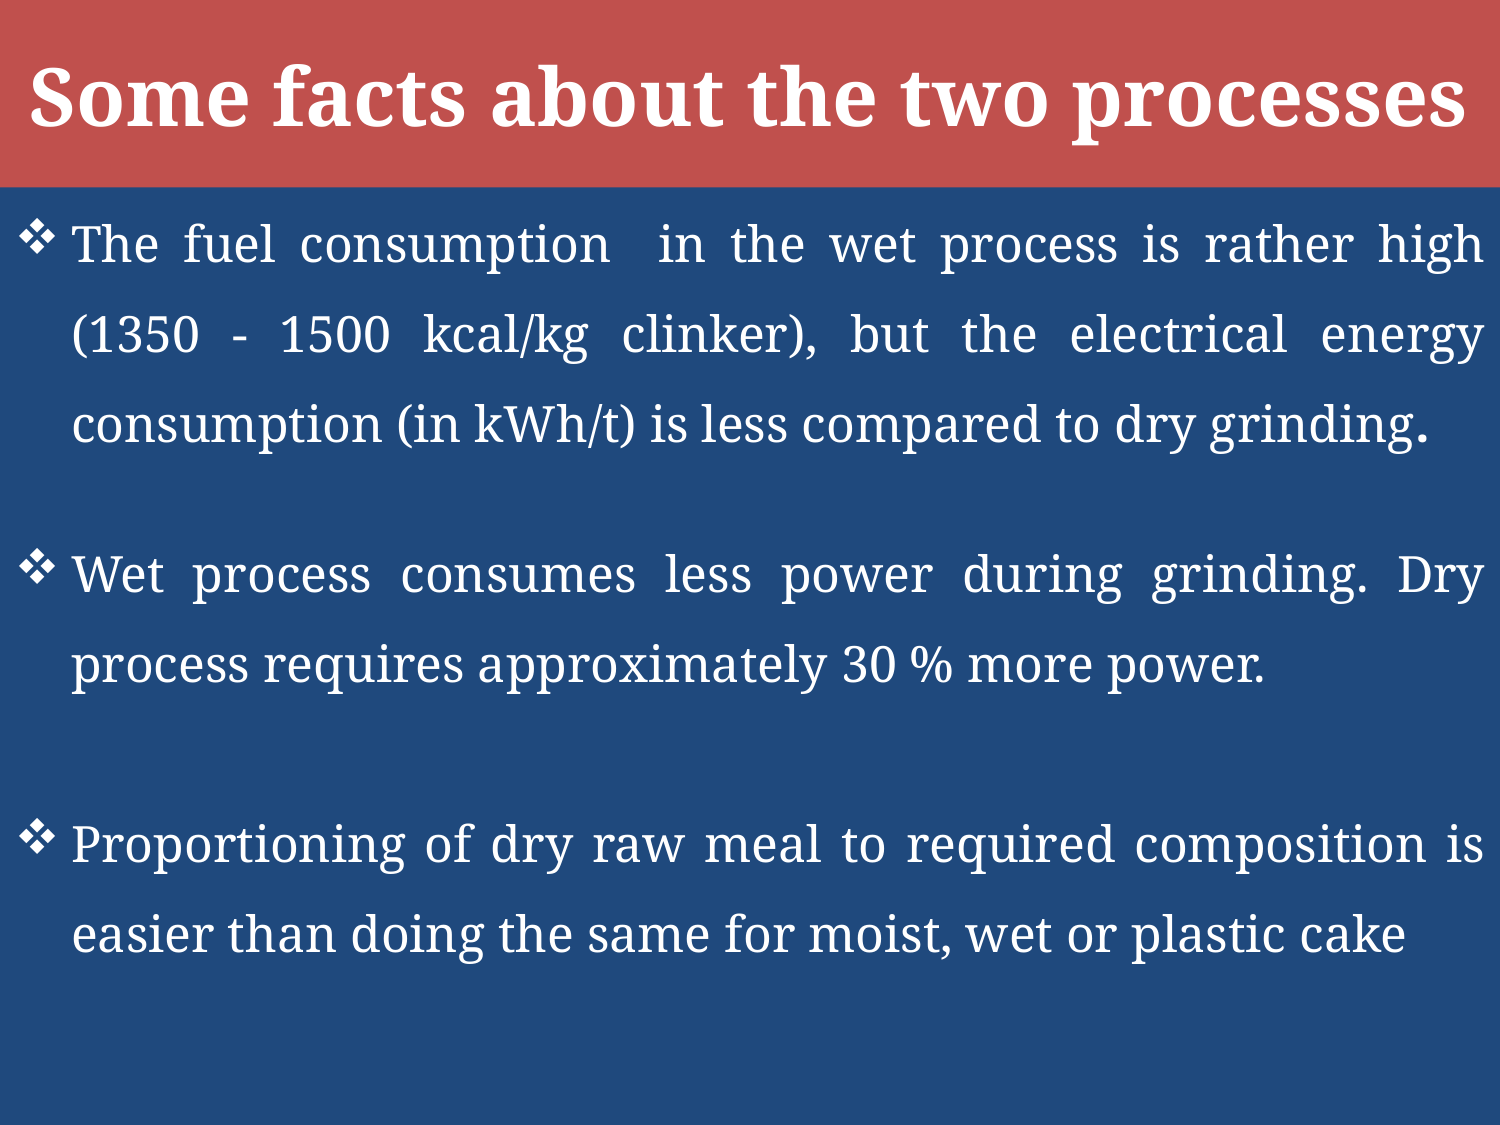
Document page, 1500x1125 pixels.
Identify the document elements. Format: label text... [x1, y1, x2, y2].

title Some facts about the two processes [0, 0, 1500, 188]
text_box The fuel consumption in the wet process is rather high (1350 - 1500 kcal/kg clinker), but the electrical energy consumption (in kWh/t) is less compared to dry grinding. Wet process consumes less power during grinding. Dry process requires approximately 30 % more power. Proportioning of dry raw meal to required composition is easier than doing the same for moist, wet or plastic cake [0, 188, 1500, 1030]
